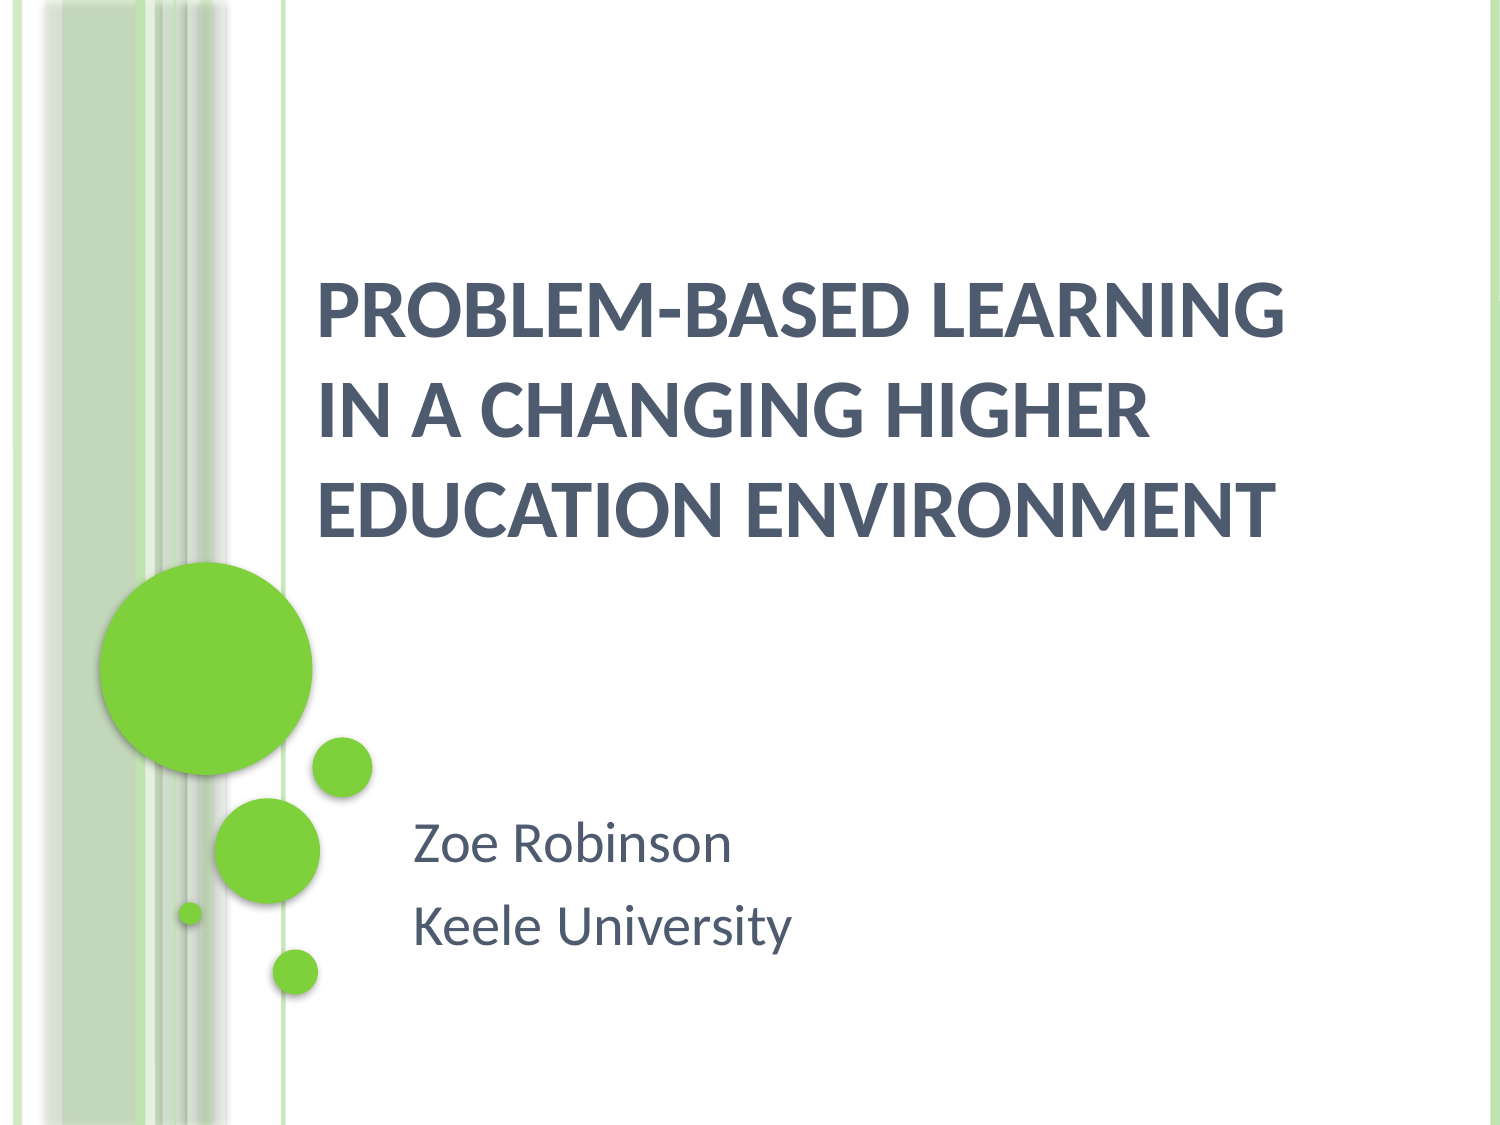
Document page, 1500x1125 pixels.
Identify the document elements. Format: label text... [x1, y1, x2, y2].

subtitle Zoe Robinson Keele University [398, 796, 1107, 1032]
title PROBLEM-BASED LEARNING IN A CHANGING HIGHER EDUCATION ENVIRONMENT [301, 444, 1384, 562]
